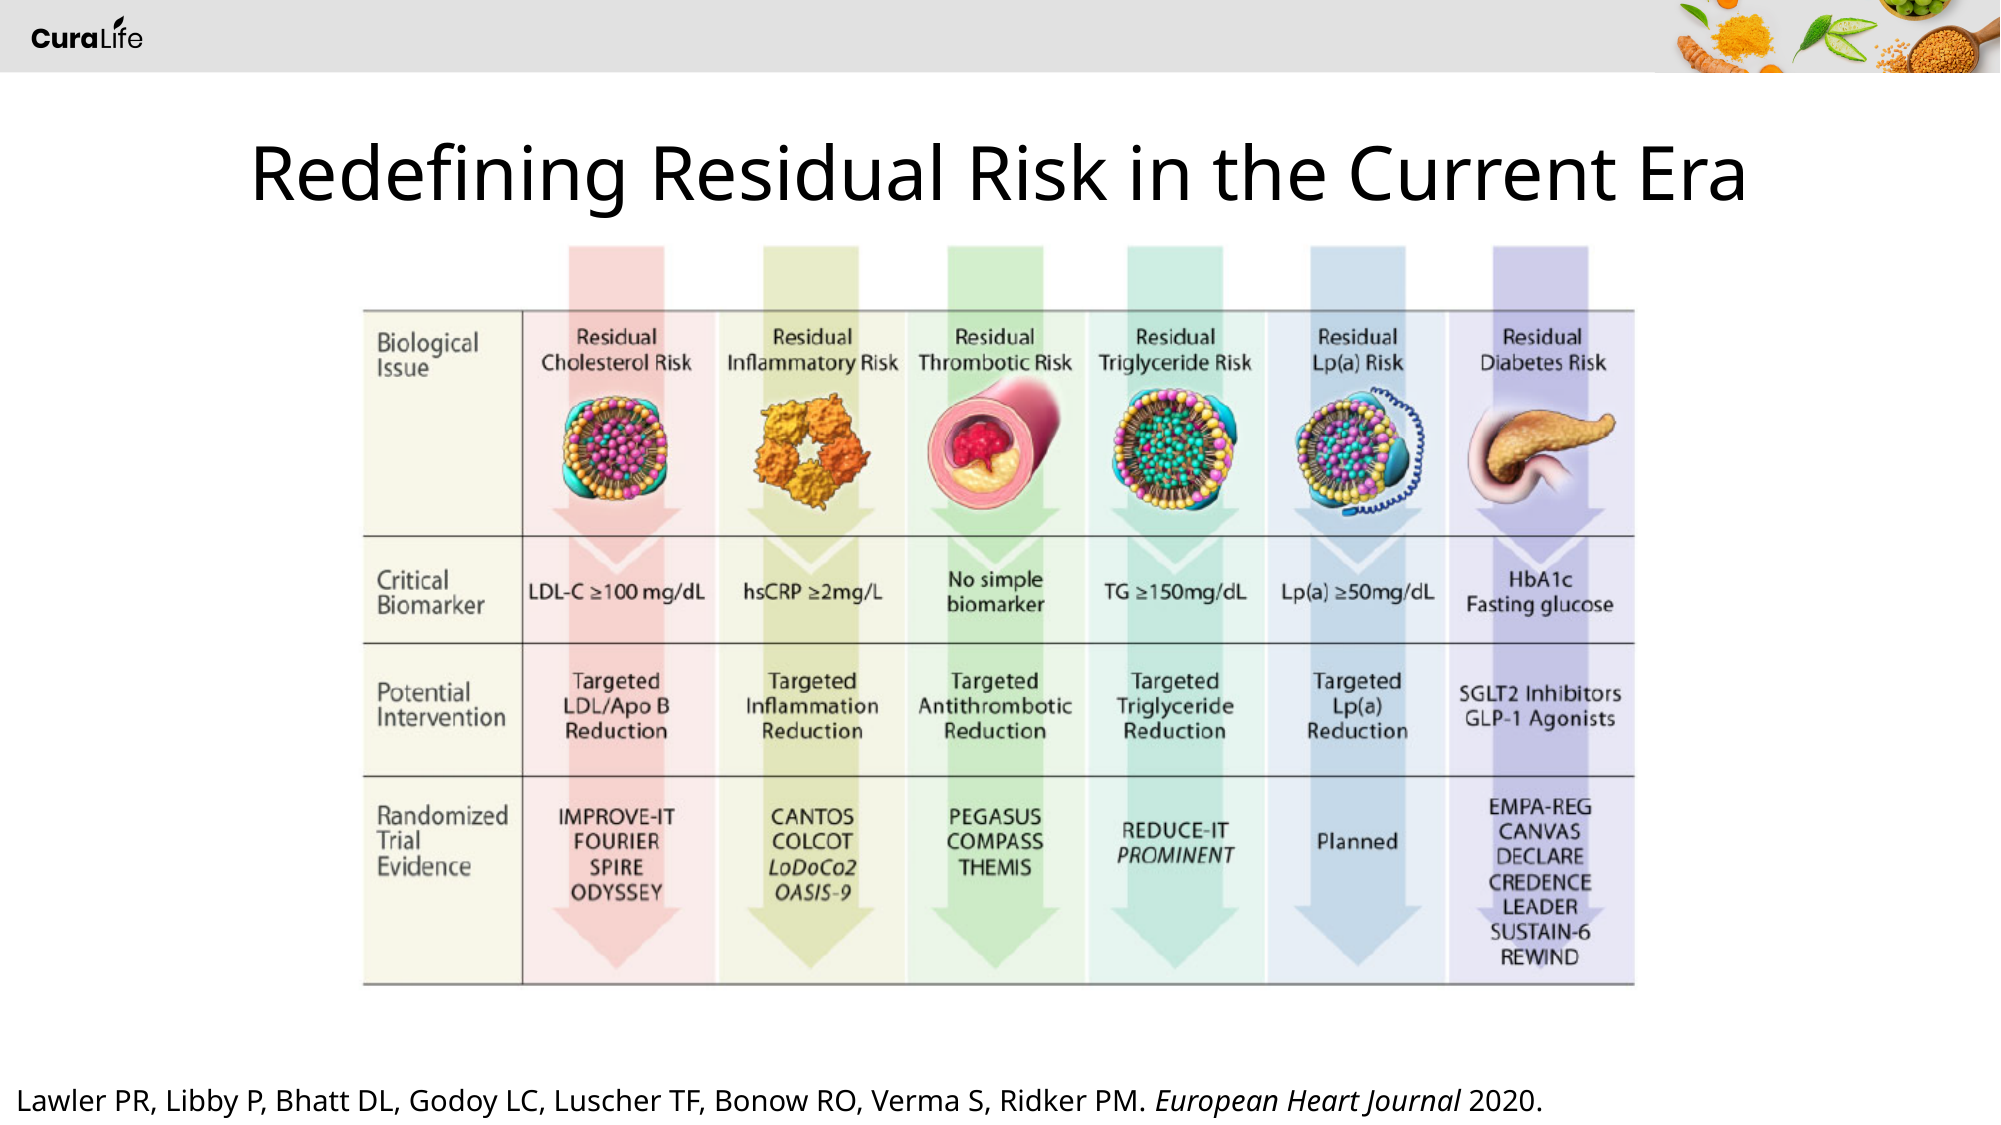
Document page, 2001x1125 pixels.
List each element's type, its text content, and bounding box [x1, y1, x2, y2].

picture [355, 224, 1645, 1006]
text_box Lawler PR, Libby P, Bhatt DL, Godoy LC, Luscher TF, Bonow RO, Verma S, Ridker PM. European Heart Journal 2020. [0, 1074, 1750, 1125]
text_box Redefining Residual Risk in the Current Era [90, 118, 1910, 224]
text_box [0, 0, 2000, 73]
